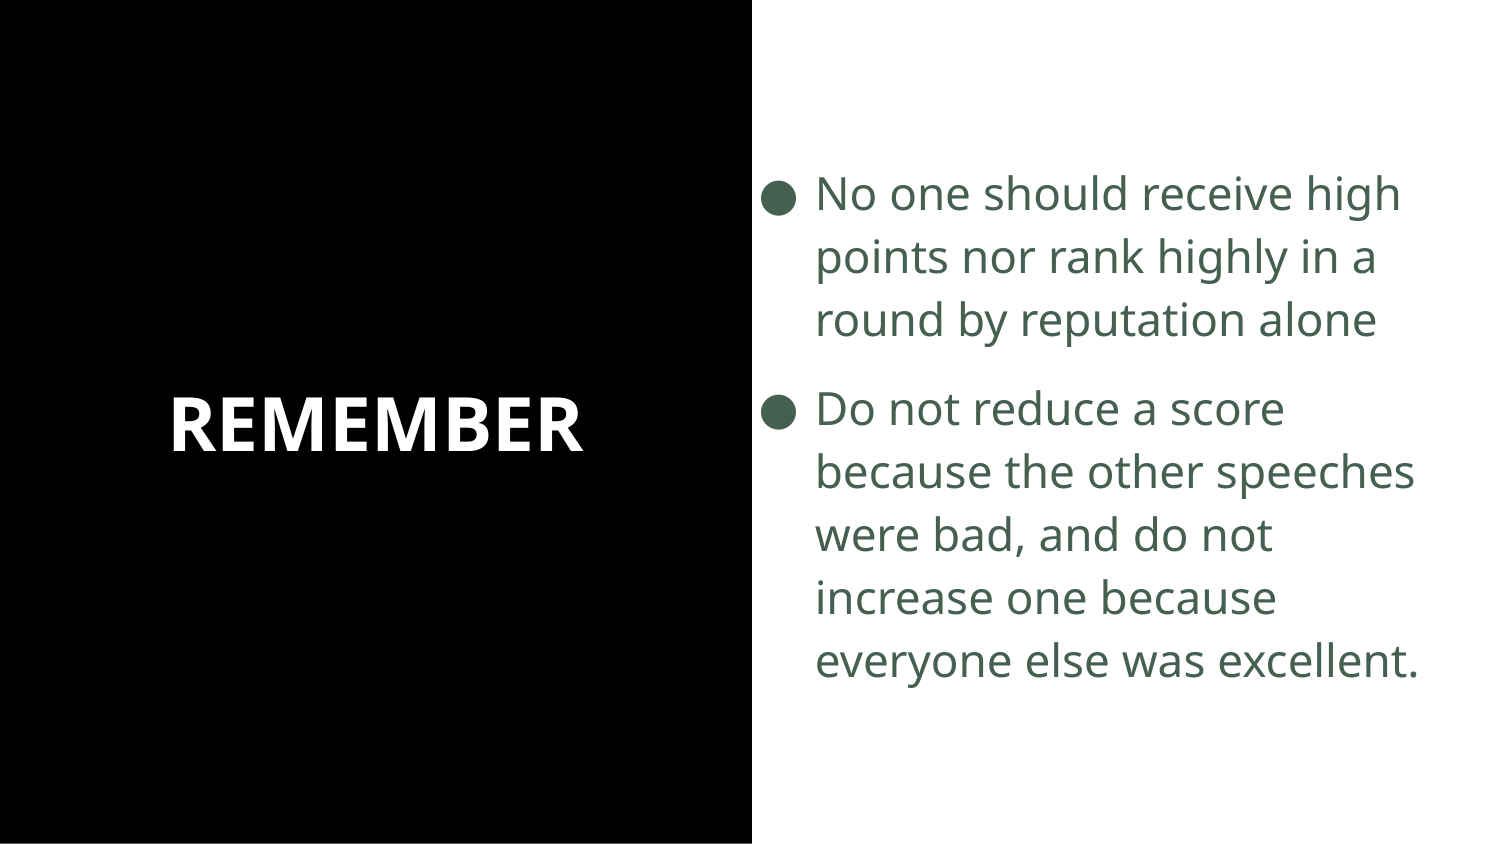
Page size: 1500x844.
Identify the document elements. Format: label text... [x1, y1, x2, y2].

list No one should receive high points nor rank highly in a round by reputation alone Do not reduce a score because the other speeches were bad, and do not increase one because everyone else was excellent. [743, 91, 1469, 753]
title REMEMBER [59, 91, 693, 753]
